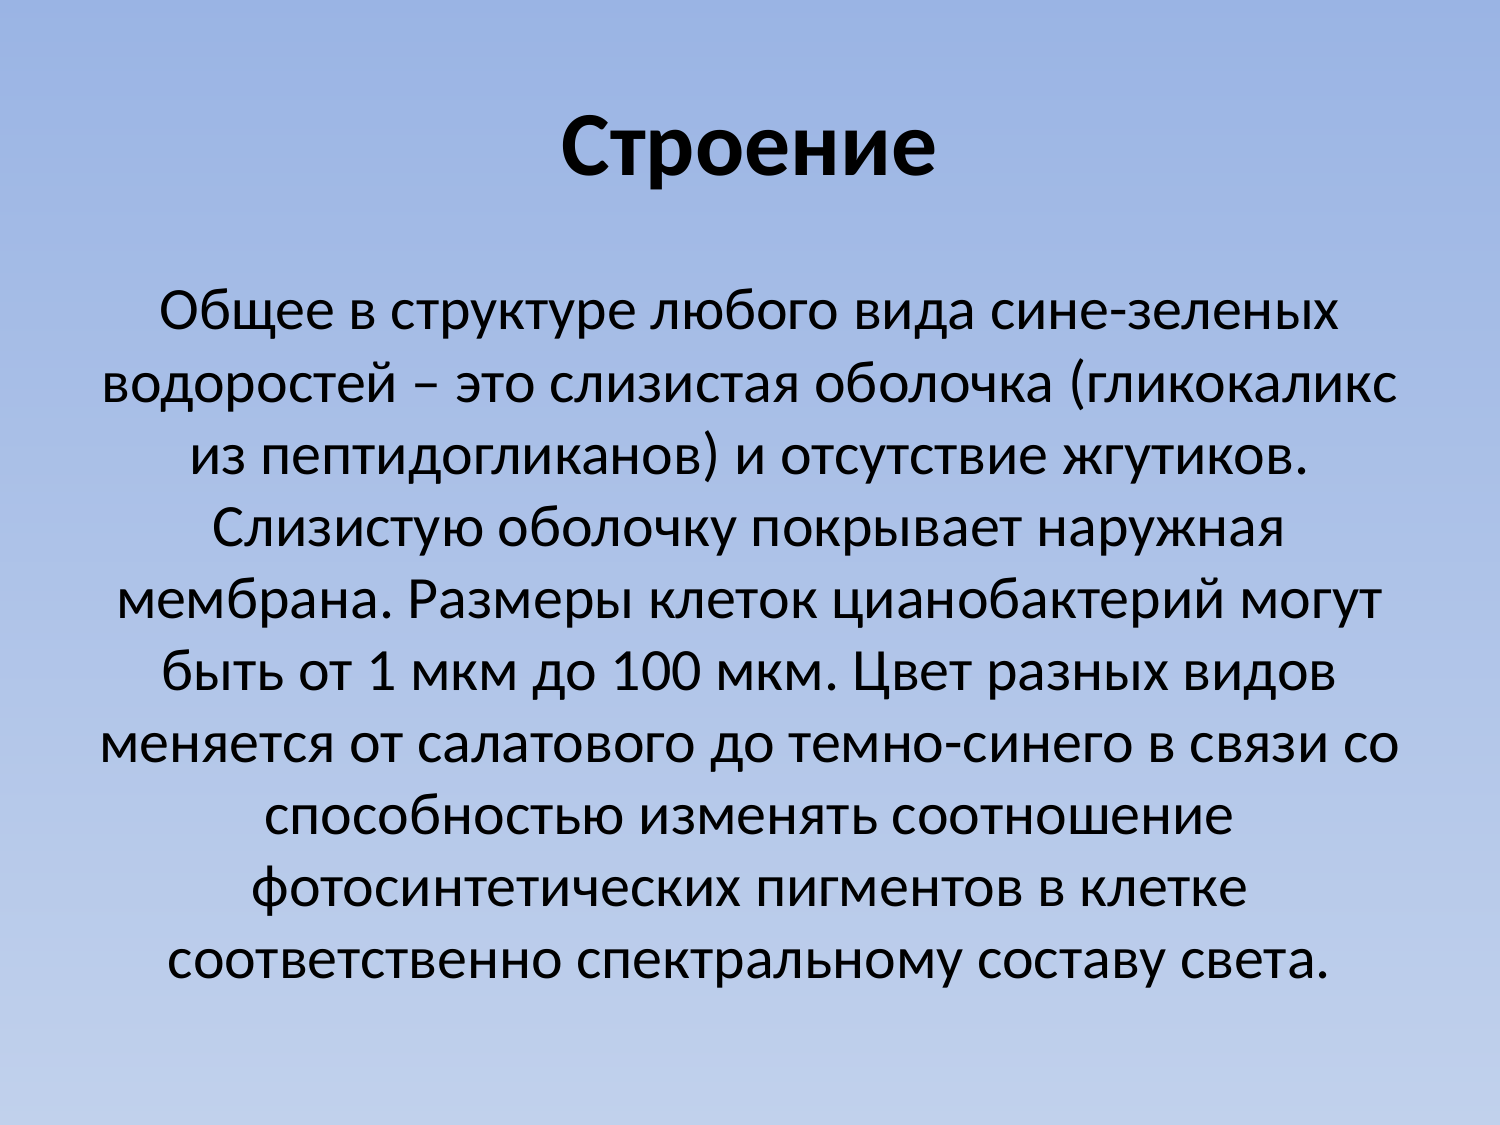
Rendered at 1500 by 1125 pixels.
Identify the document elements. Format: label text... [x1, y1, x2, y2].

title Строение [75, 45, 1425, 233]
list Общее в структуре любого вида сине-зеленых водоростей – это слизистая оболочка (гликокаликс из пептидогликанов) и отсутствие жгутиков. Слизистую оболочку покрывает наружная мембрана. Размеры клеток цианобактерий могут быть от 1 мкм до 100 мкм. Цвет разных видов меняется от салатового до темно-синего в связи со способностью изменять соотношение фотосинтетических пигментов в клетке соответственно спектральному составу света. [75, 262, 1425, 1005]
